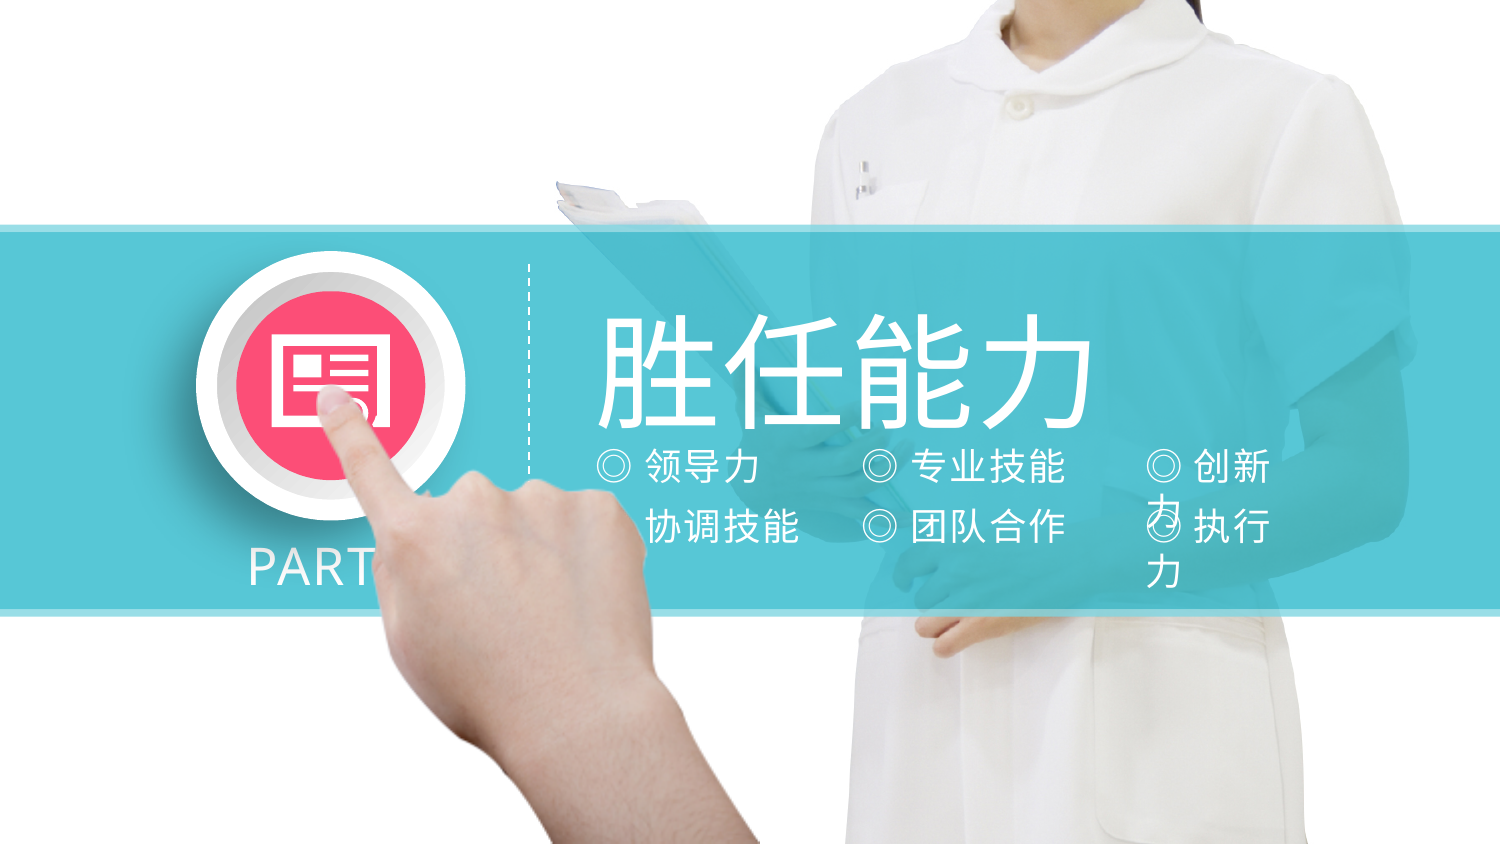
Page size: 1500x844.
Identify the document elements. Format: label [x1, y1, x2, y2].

picture [0, 0, 1500, 844]
text_box [206, 261, 456, 510]
